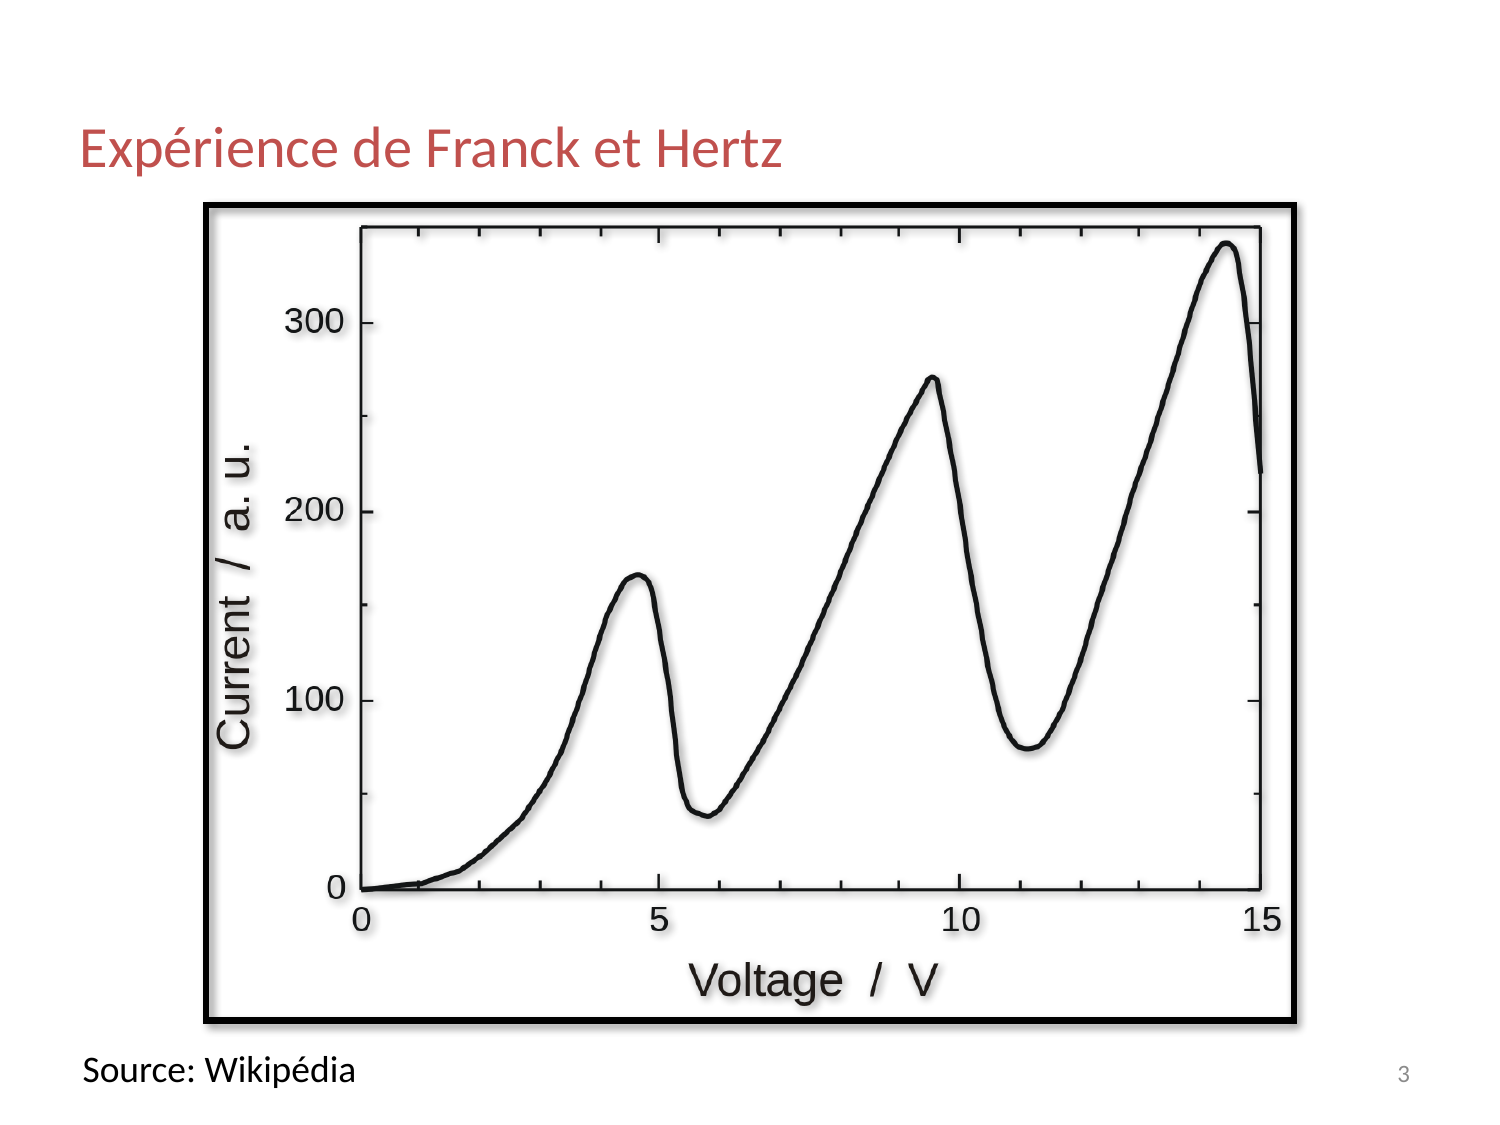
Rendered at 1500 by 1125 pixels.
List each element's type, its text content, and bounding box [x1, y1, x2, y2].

text_box Source: Wikipédia [67, 1037, 372, 1098]
picture [208, 207, 1291, 1018]
slide_number 3 [1074, 1042, 1425, 1103]
text_box Expérience de Franck et Hertz [64, 101, 1495, 187]
